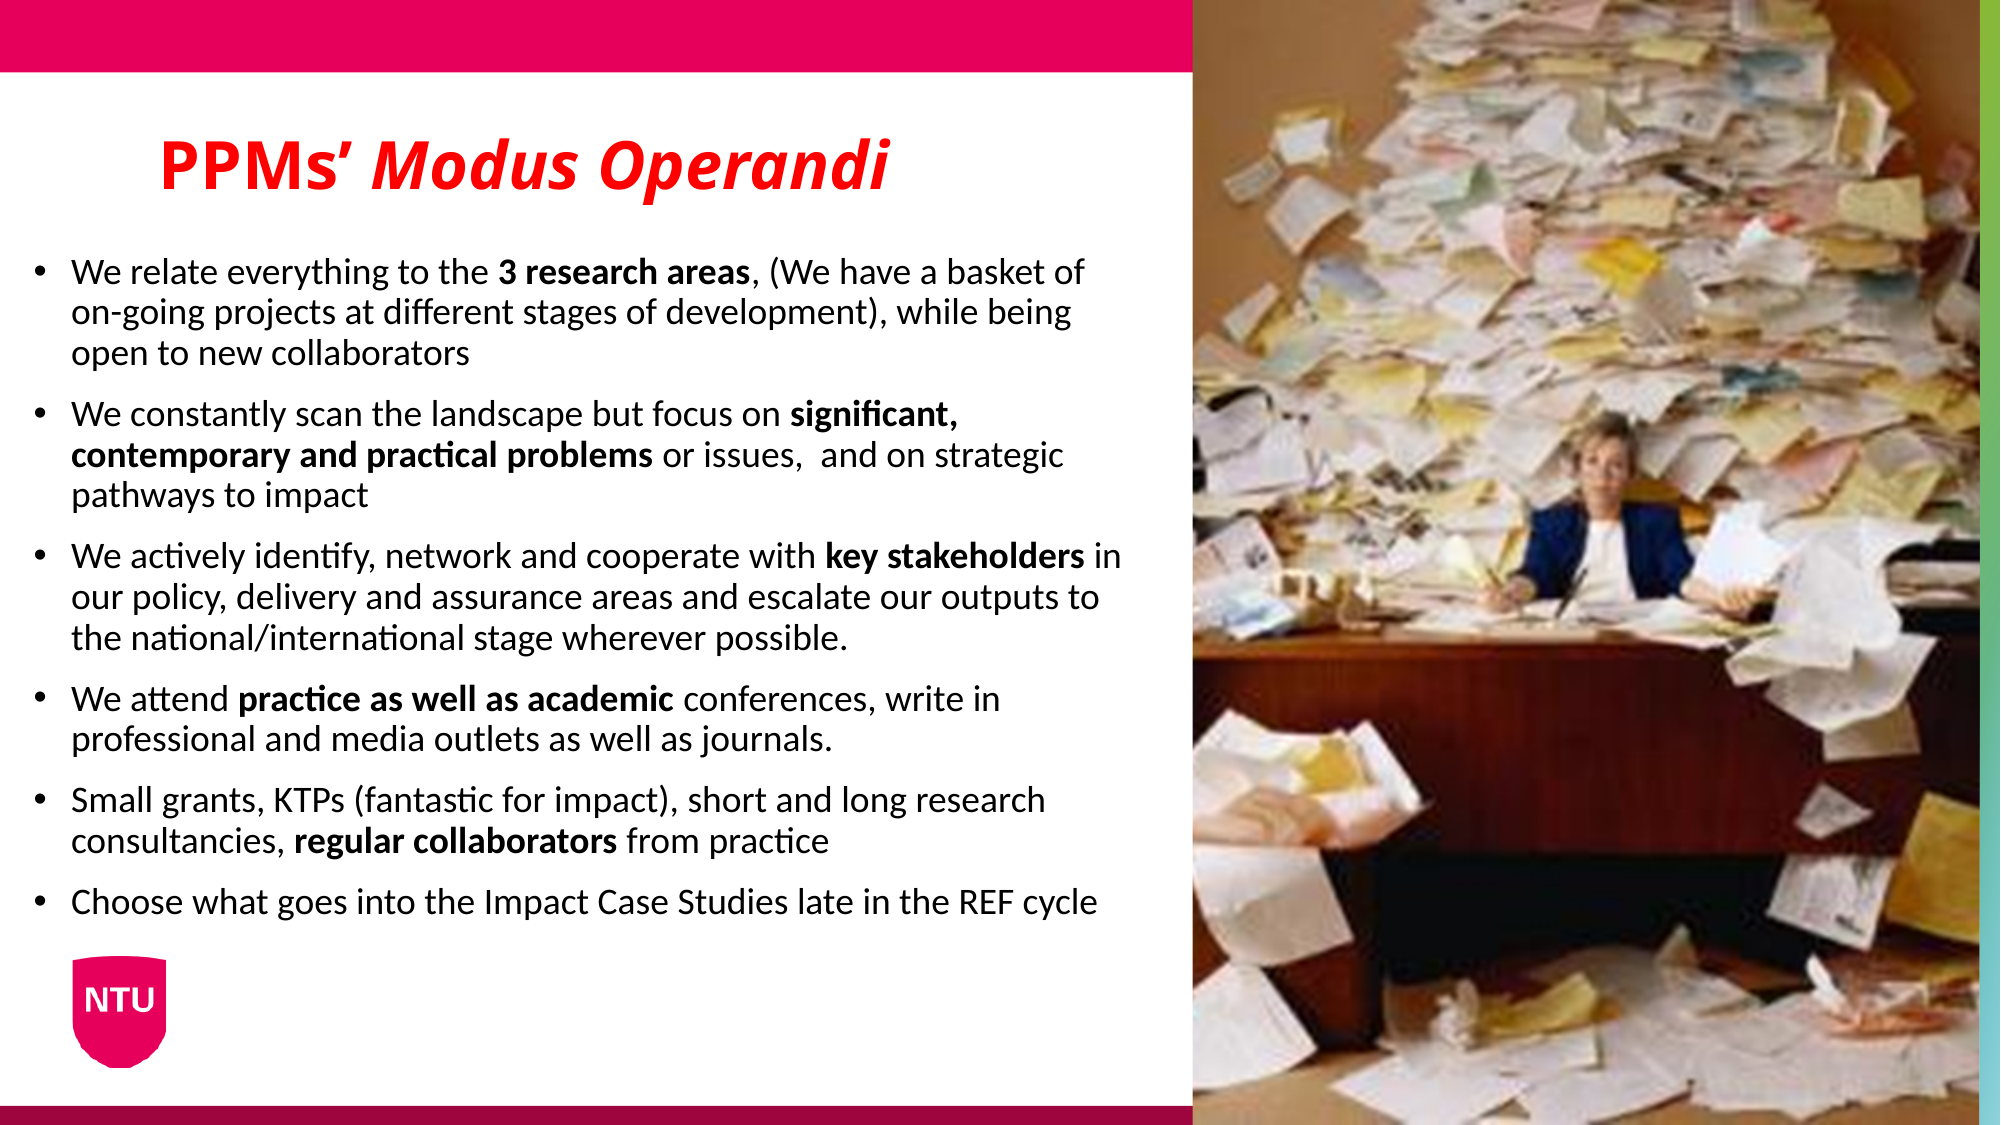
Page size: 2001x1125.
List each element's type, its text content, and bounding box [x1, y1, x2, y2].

title PPMs’ Modus Operandi [143, 121, 1043, 212]
picture [1192, 0, 1979, 1125]
list We relate everything to the 3 research areas, (We have a basket of on-going projects at different stages of development), while being open to new collaborators We constantly scan the landscape but focus on significant, contemporary and practical problems or issues, and on strategic pathways to impact We actively identify, network and cooperate with key stakeholders in our policy, delivery and assurance areas and escalate our outputs to the national/international stage wherever possible. We attend practice as well as academic conferences, write in professional and media outlets as well as journals. Small grants, KTPs (fantastic for impact), short and long research consultancies, regular collaborators from practice Choose what goes into the Impact Case Studies late in the REF cycle [18, 244, 1147, 982]
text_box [1979, 0, 2000, 1125]
